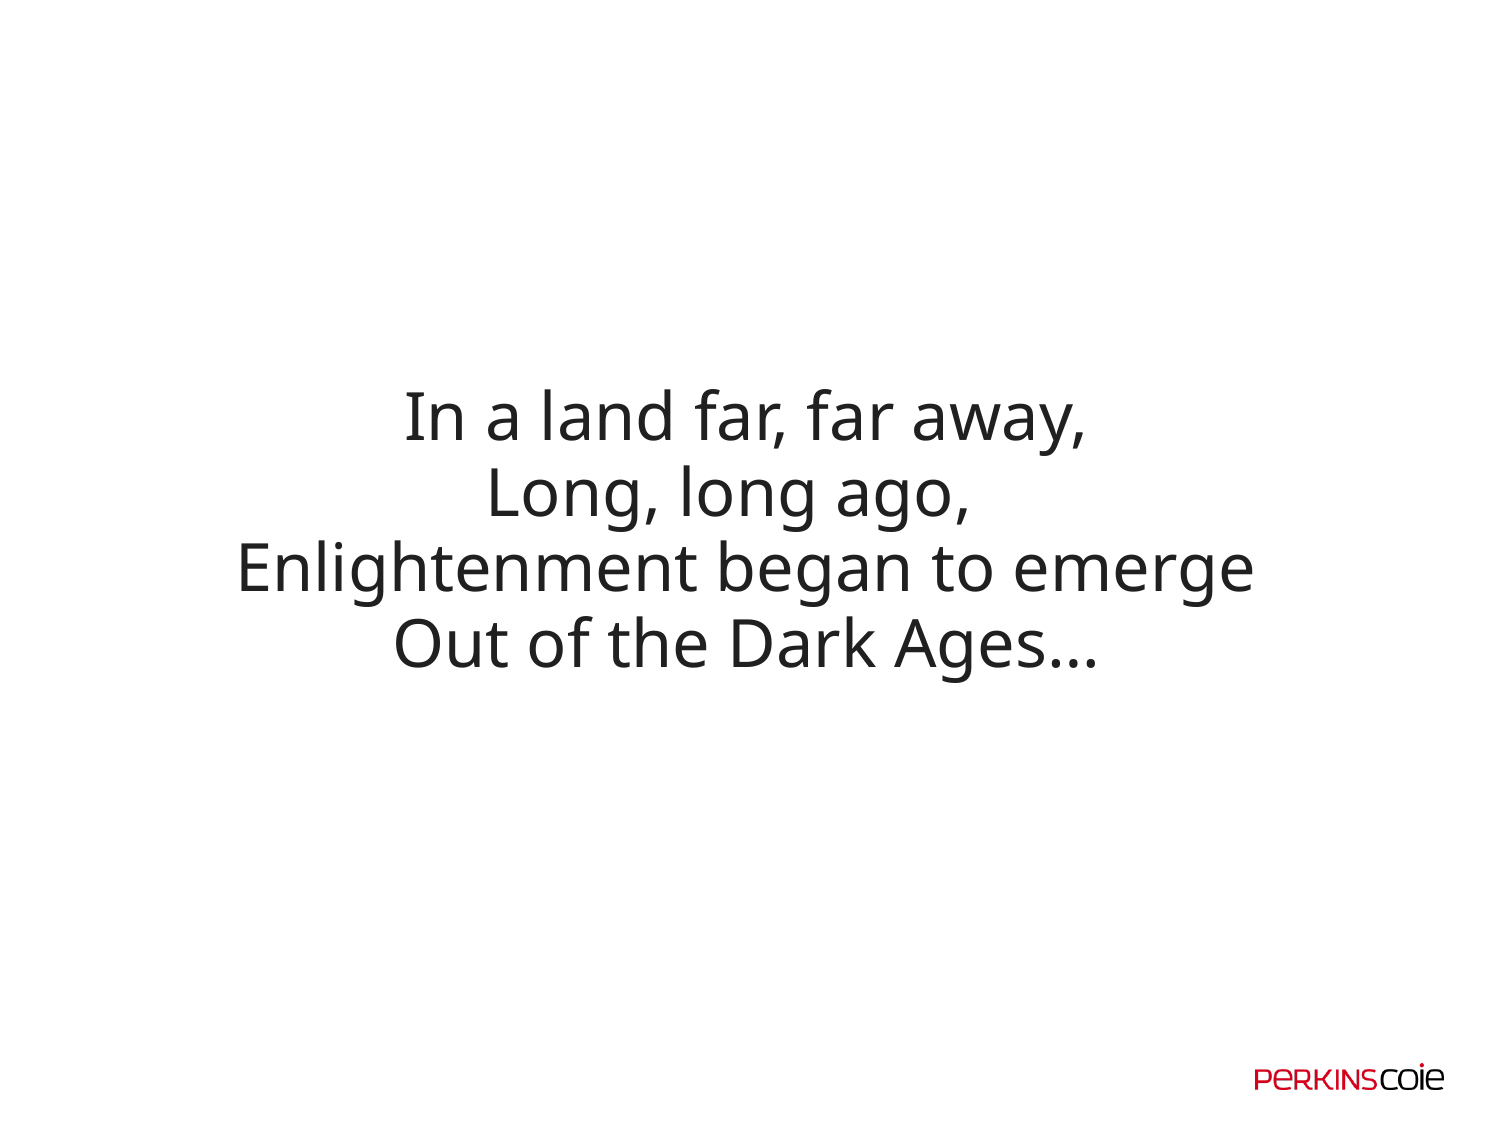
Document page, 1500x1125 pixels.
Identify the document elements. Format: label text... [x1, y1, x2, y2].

title In a land far, far away, Long, long ago, Enlightenment began to emerge Out of the Dark Ages… [75, 87, 1419, 975]
picture [1255, 1063, 1444, 1090]
